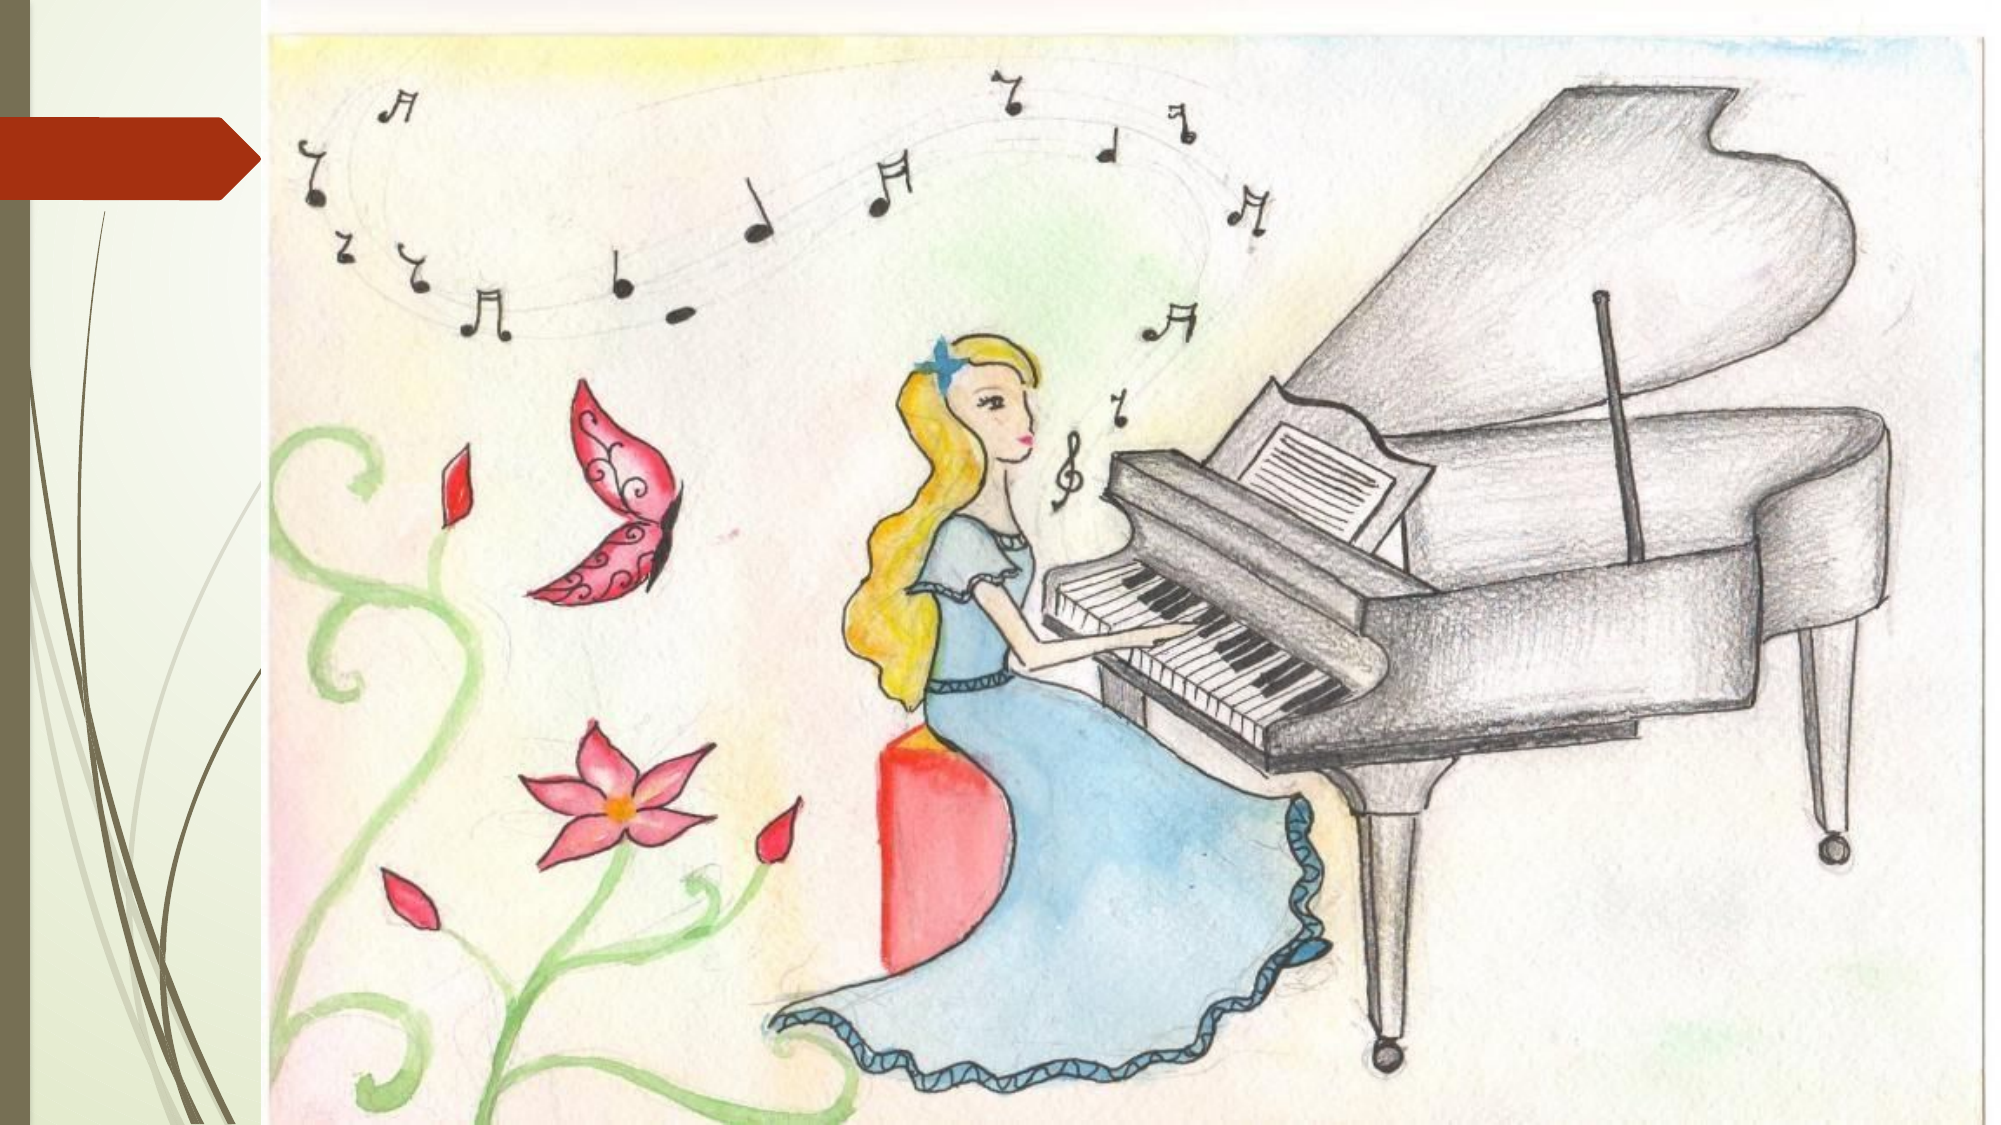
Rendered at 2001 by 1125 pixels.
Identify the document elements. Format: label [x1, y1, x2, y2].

list [261, 0, 2000, 1125]
